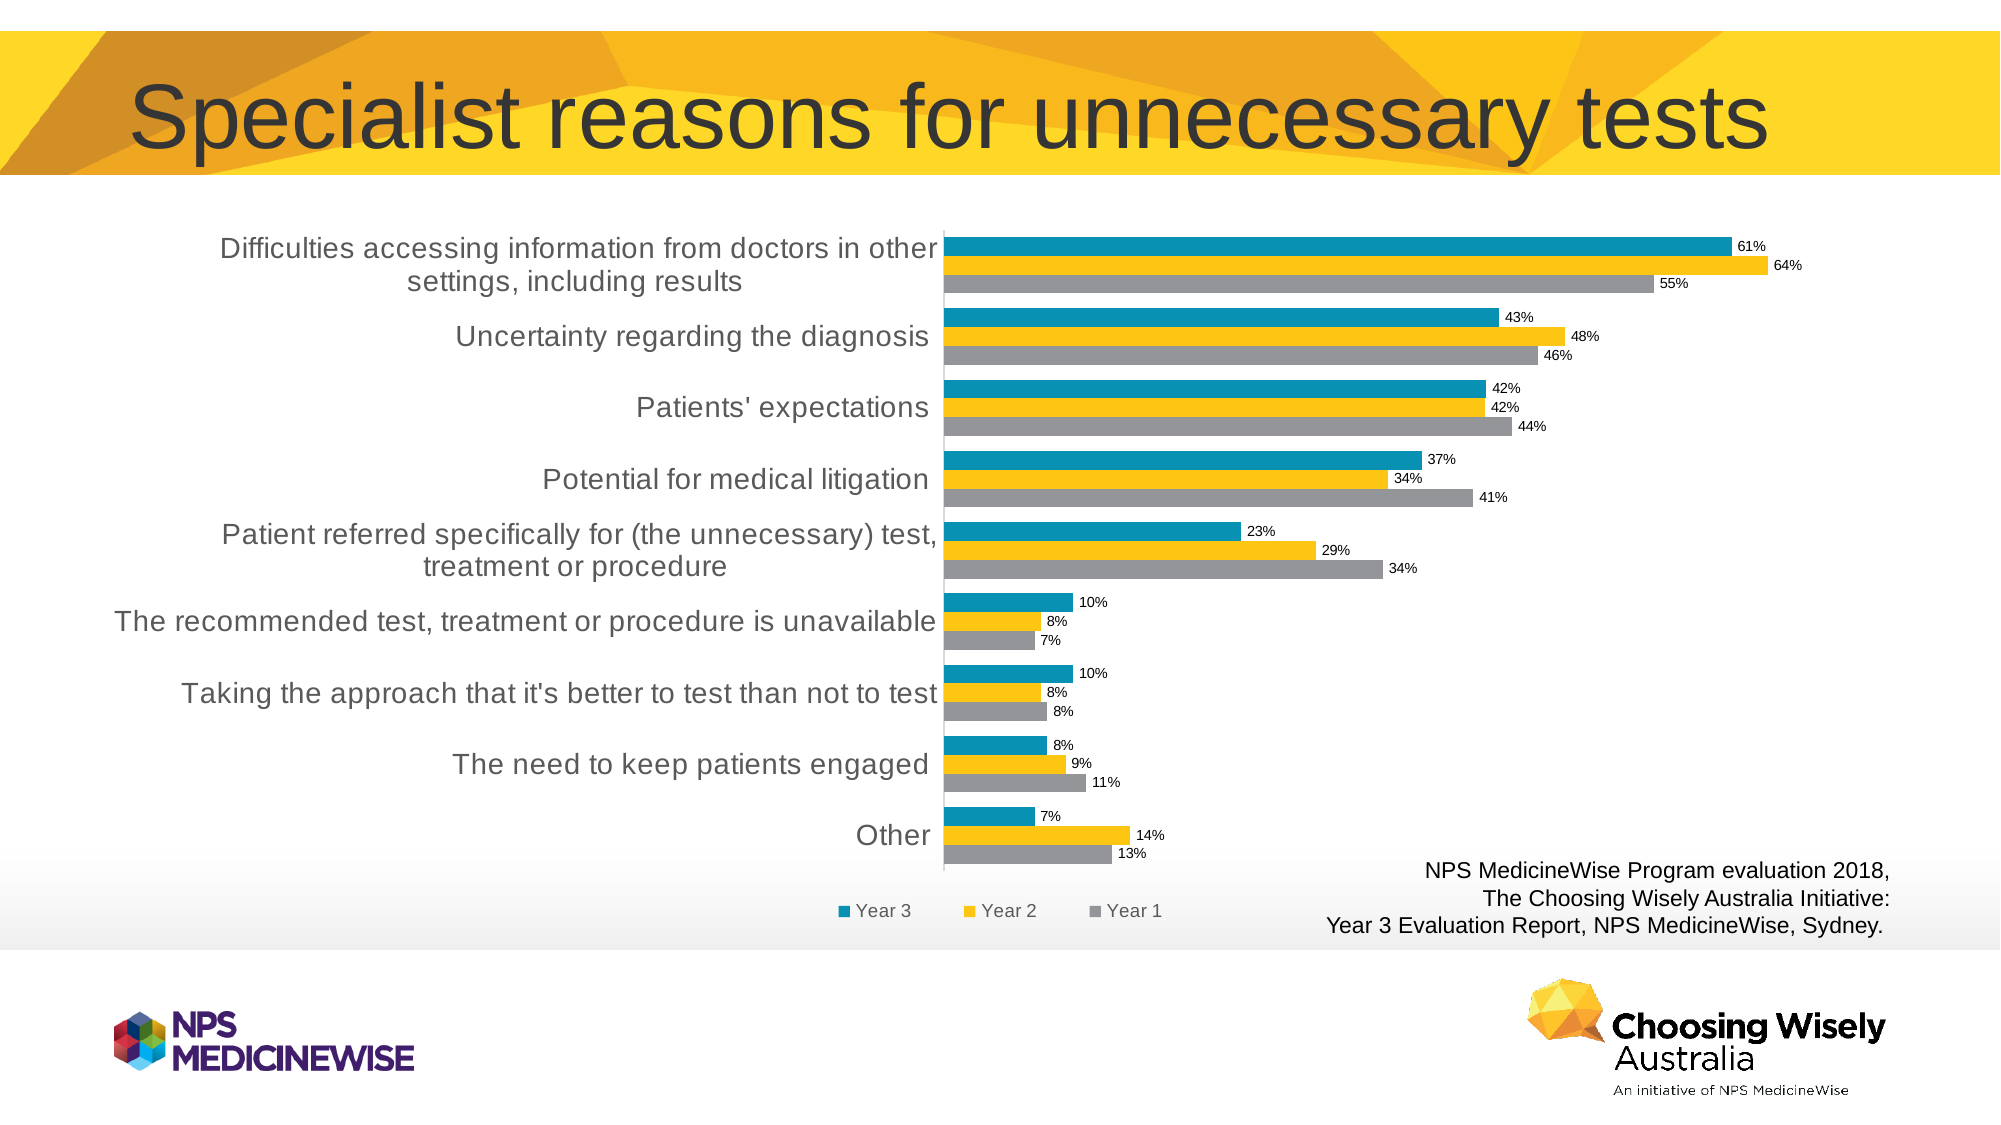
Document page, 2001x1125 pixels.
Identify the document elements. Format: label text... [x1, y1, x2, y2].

title Specialist reasons for unnecessary tests [114, 31, 1886, 175]
picture [1527, 978, 1886, 1095]
picture [0, 0, 2000, 950]
picture [114, 1011, 414, 1071]
text_box NPS MedicineWise Program evaluation 2018, The Choosing Wisely Australia Initiative: Year 3 Evaluation Report, NPS MedicineWise, Sydney. [1311, 848, 1906, 946]
chart [113, 207, 1887, 929]
